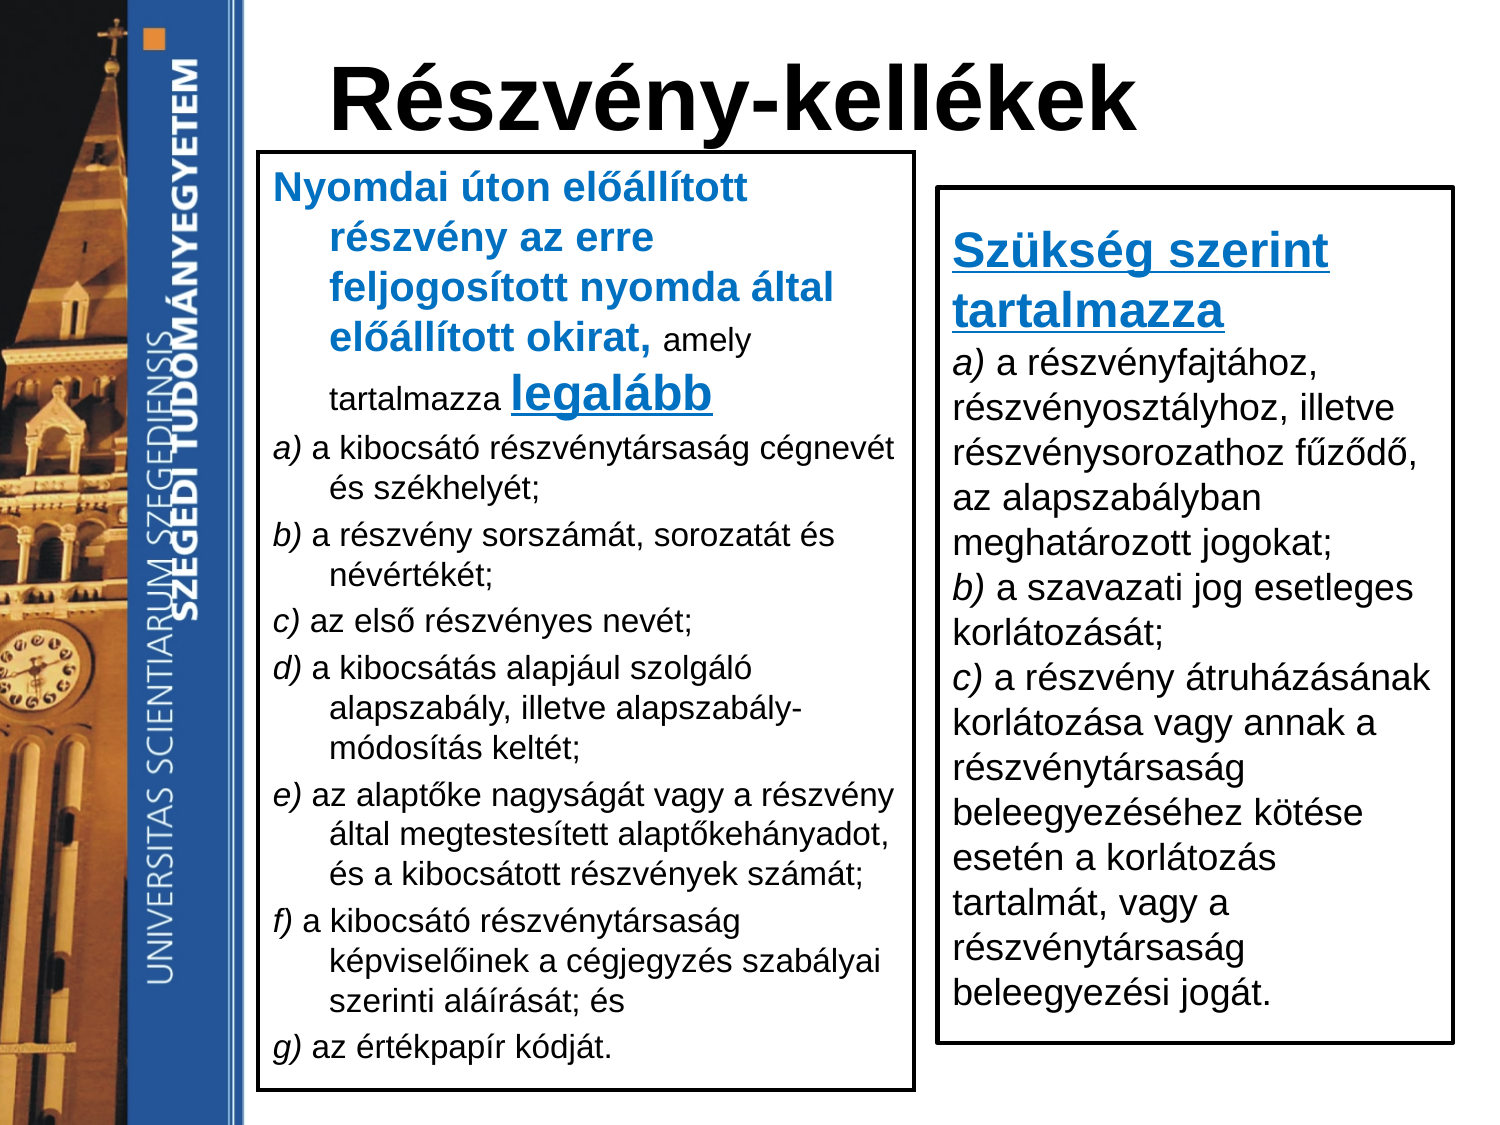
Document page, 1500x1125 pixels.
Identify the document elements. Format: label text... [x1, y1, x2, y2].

picture [0, 0, 1500, 1125]
list Nyomdai úton előállított részvény az erre feljogosított nyomda által előállított okirat, amely tartalmazza legalább a) a kibocsátó részvénytársaság cégnevét és székhelyét; b) a részvény sorszámát, sorozatát és névértékét; c) az első részvényes nevét; d) a kibocsátás alapjául szolgáló alapszabály, illetve alapszabály-módosítás keltét; e) az alaptőke nagyságát vagy a részvény által megtestesített alaptőkehányadot, és a kibocsátott részvények számát; f) a kibocsátó részvénytársaság képviselőinek a cégjegyzés szabályai szerinti aláírását; és g) az értékpapír kódját. [256, 150, 916, 1092]
text_box Szükség szerint tartalmazza a) a részvényfajtához, részvényosztályhoz, illetve részvénysorozathoz fűződő, az alapszabályban meghatározott jogokat; b) a szavazati jog esetleges korlátozását; c) a részvény átruházásának korlátozása vagy annak a részvénytársaság beleegyezéséhez kötése esetén a korlátozás tartalmát, vagy a részvénytársaság beleegyezési jogát. [935, 185, 1455, 1045]
title Részvény-kellékek [58, 0, 1409, 188]
